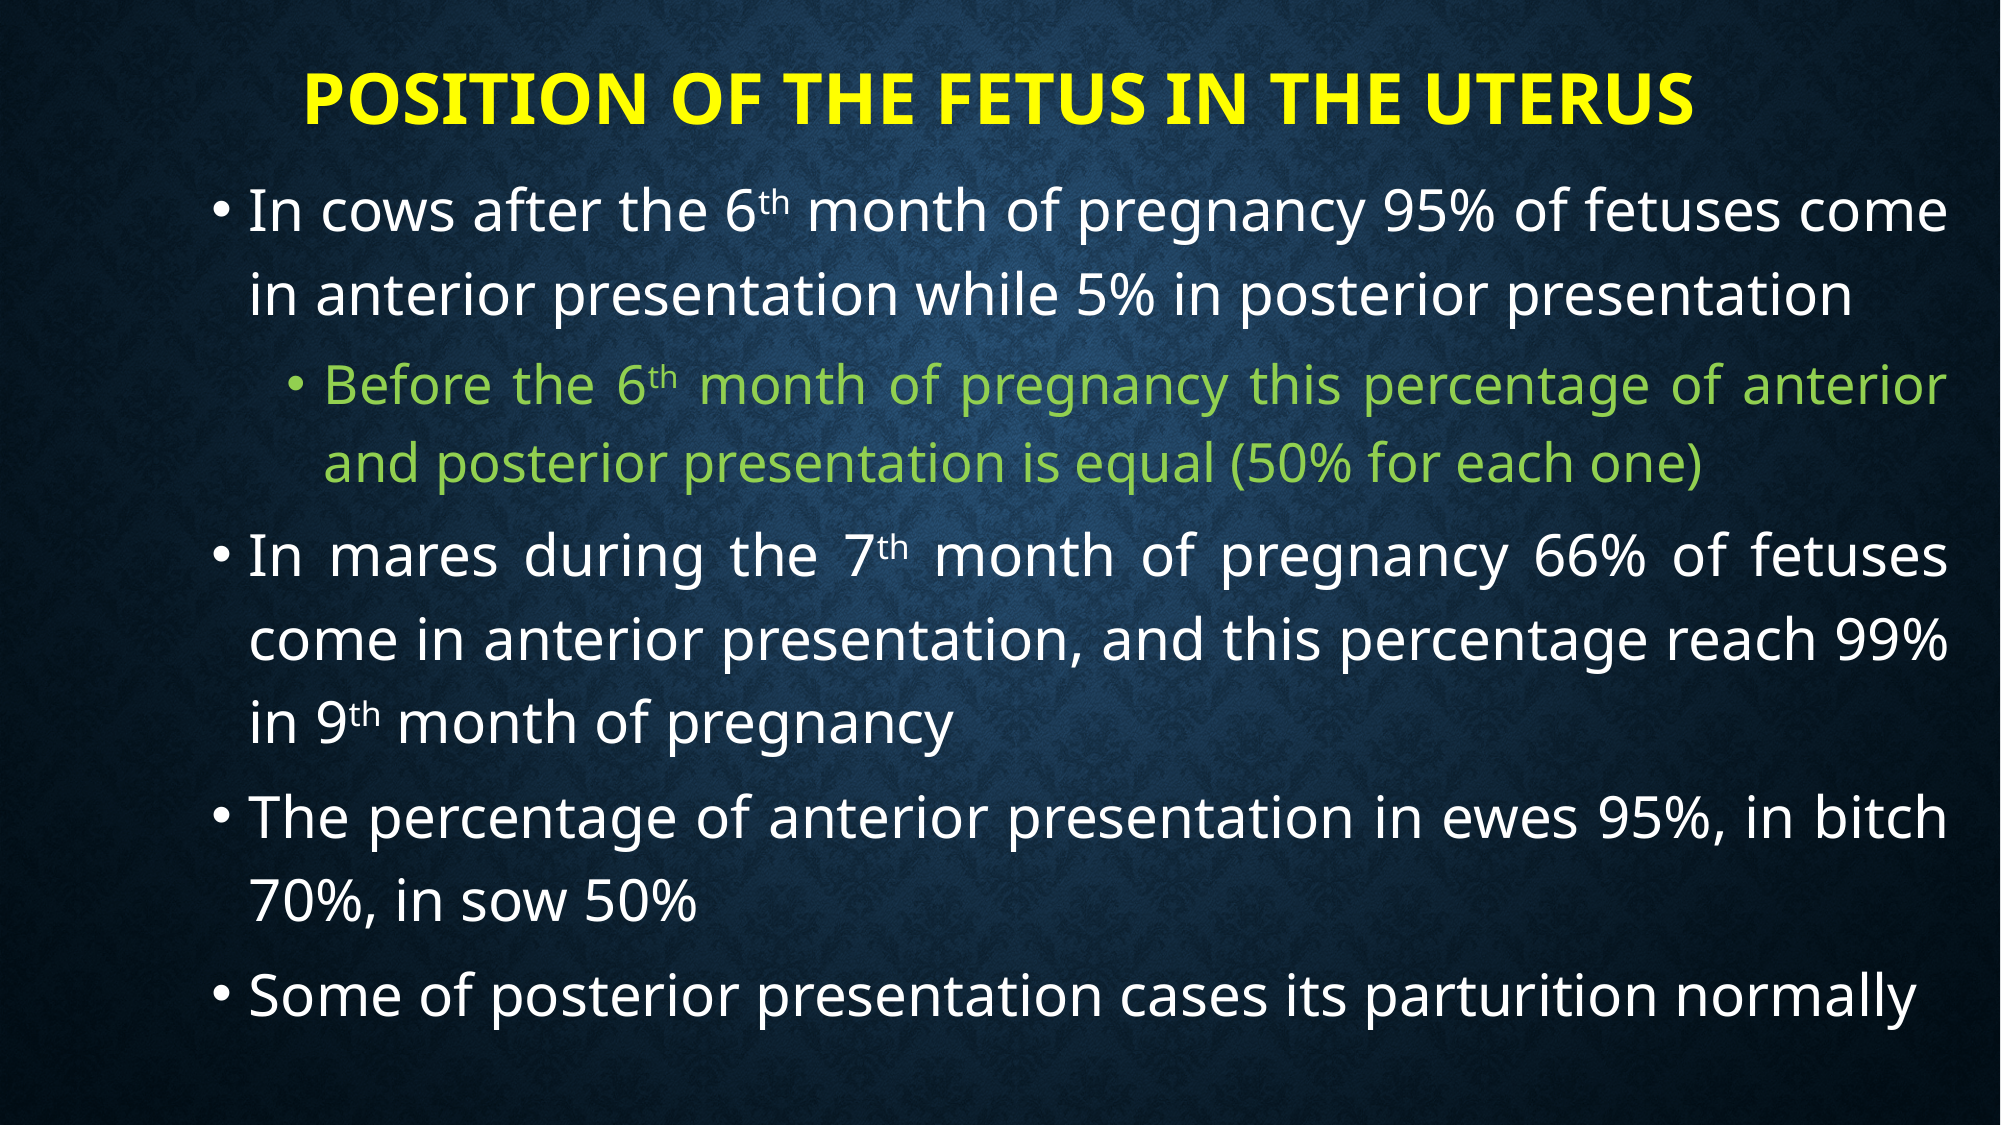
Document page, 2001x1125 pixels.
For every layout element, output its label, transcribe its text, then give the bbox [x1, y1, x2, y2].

title POSITION OF THE fetus in the uterus [149, 27, 1849, 152]
list In cows after the 6th month of pregnancy 95% of fetuses come in anterior presentation while 5% in posterior presentation Before the 6th month of pregnancy this percentage of anterior and posterior presentation is equal (50% for each one) In mares during the 7th month of pregnancy 66% of fetuses come in anterior presentation, and this percentage reach 99% in 9th month of pregnancy The percentage of anterior presentation in ewes 95%, in bitch 70%, in sow 50% Some of posterior presentation cases its parturition normally [46, 152, 1965, 1101]
